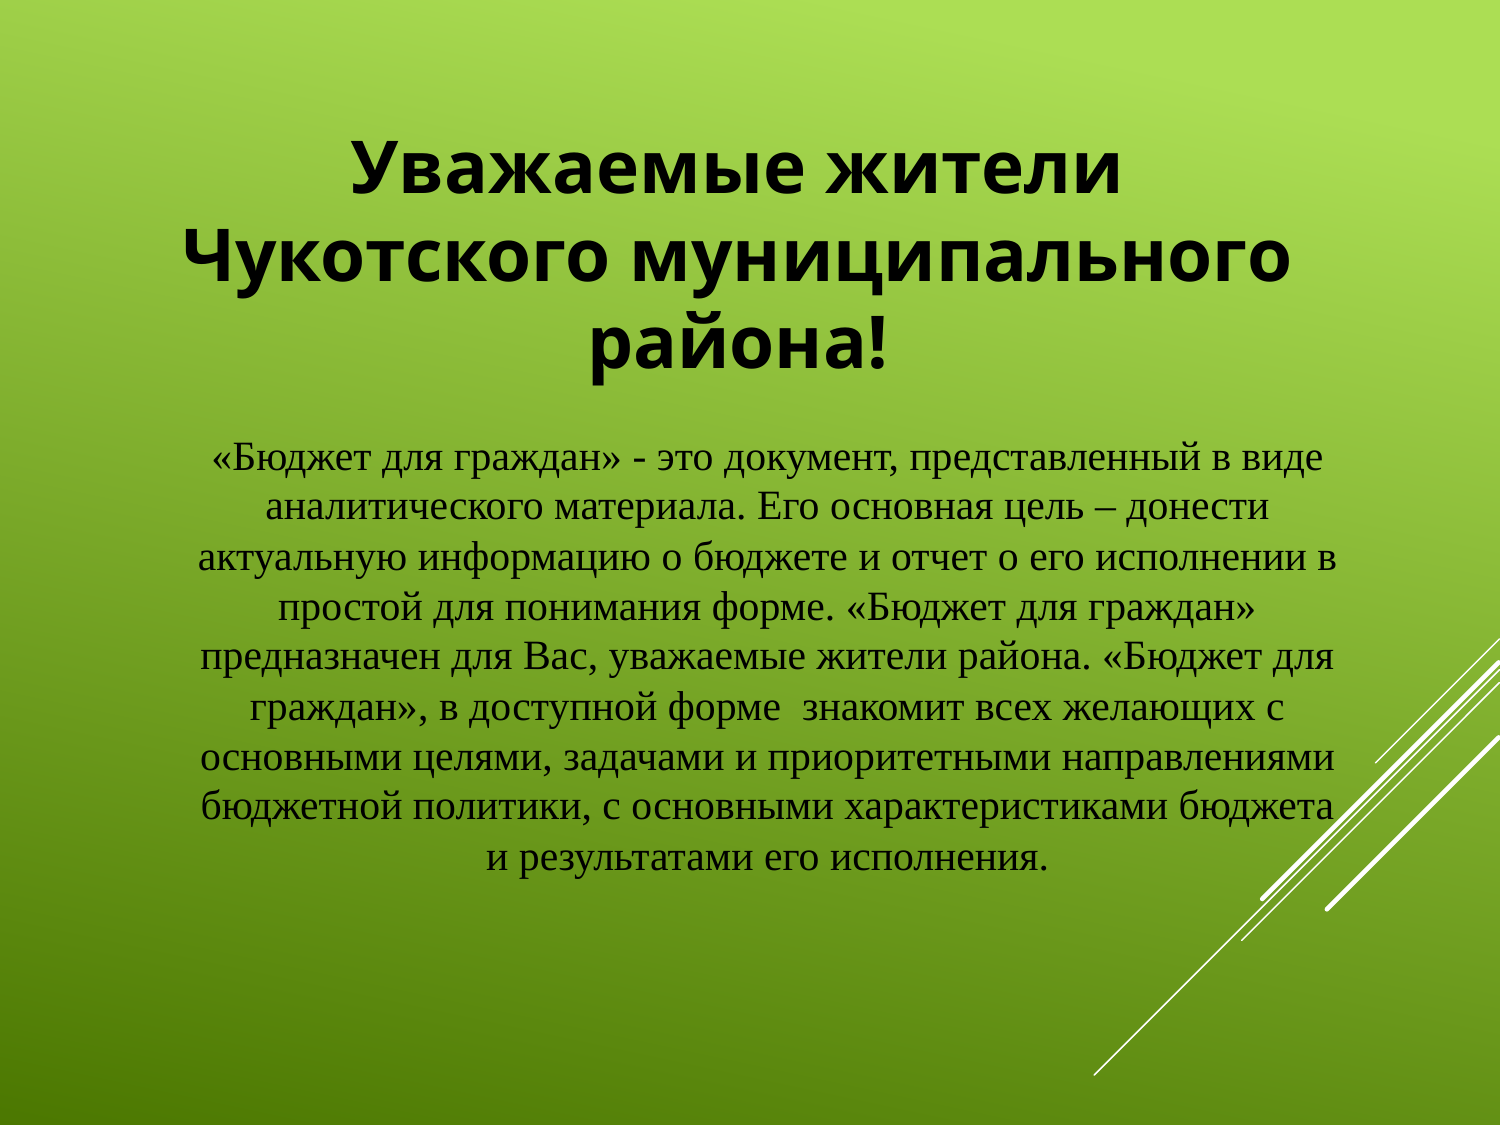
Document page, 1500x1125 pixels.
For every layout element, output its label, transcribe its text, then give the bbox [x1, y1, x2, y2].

text_box «Бюджет для граждан» - это документ, представленный в виде аналитического материала. Его основная цель – донести актуальную информацию о бюджете и отчет о его исполнении в простой для понимания форме. «Бюджет для граждан» предназначен для Вас, уважаемые жители района. «Бюджет для граждан», в доступной форме знакомит всех желающих с основными целями, задачами и приоритетными направлениями бюджетной политики, с основными характеристиками бюджета и результатами его исполнения. [171, 420, 1365, 882]
text_box Уважаемые жители Чукотского муниципального района! [134, 113, 1312, 374]
